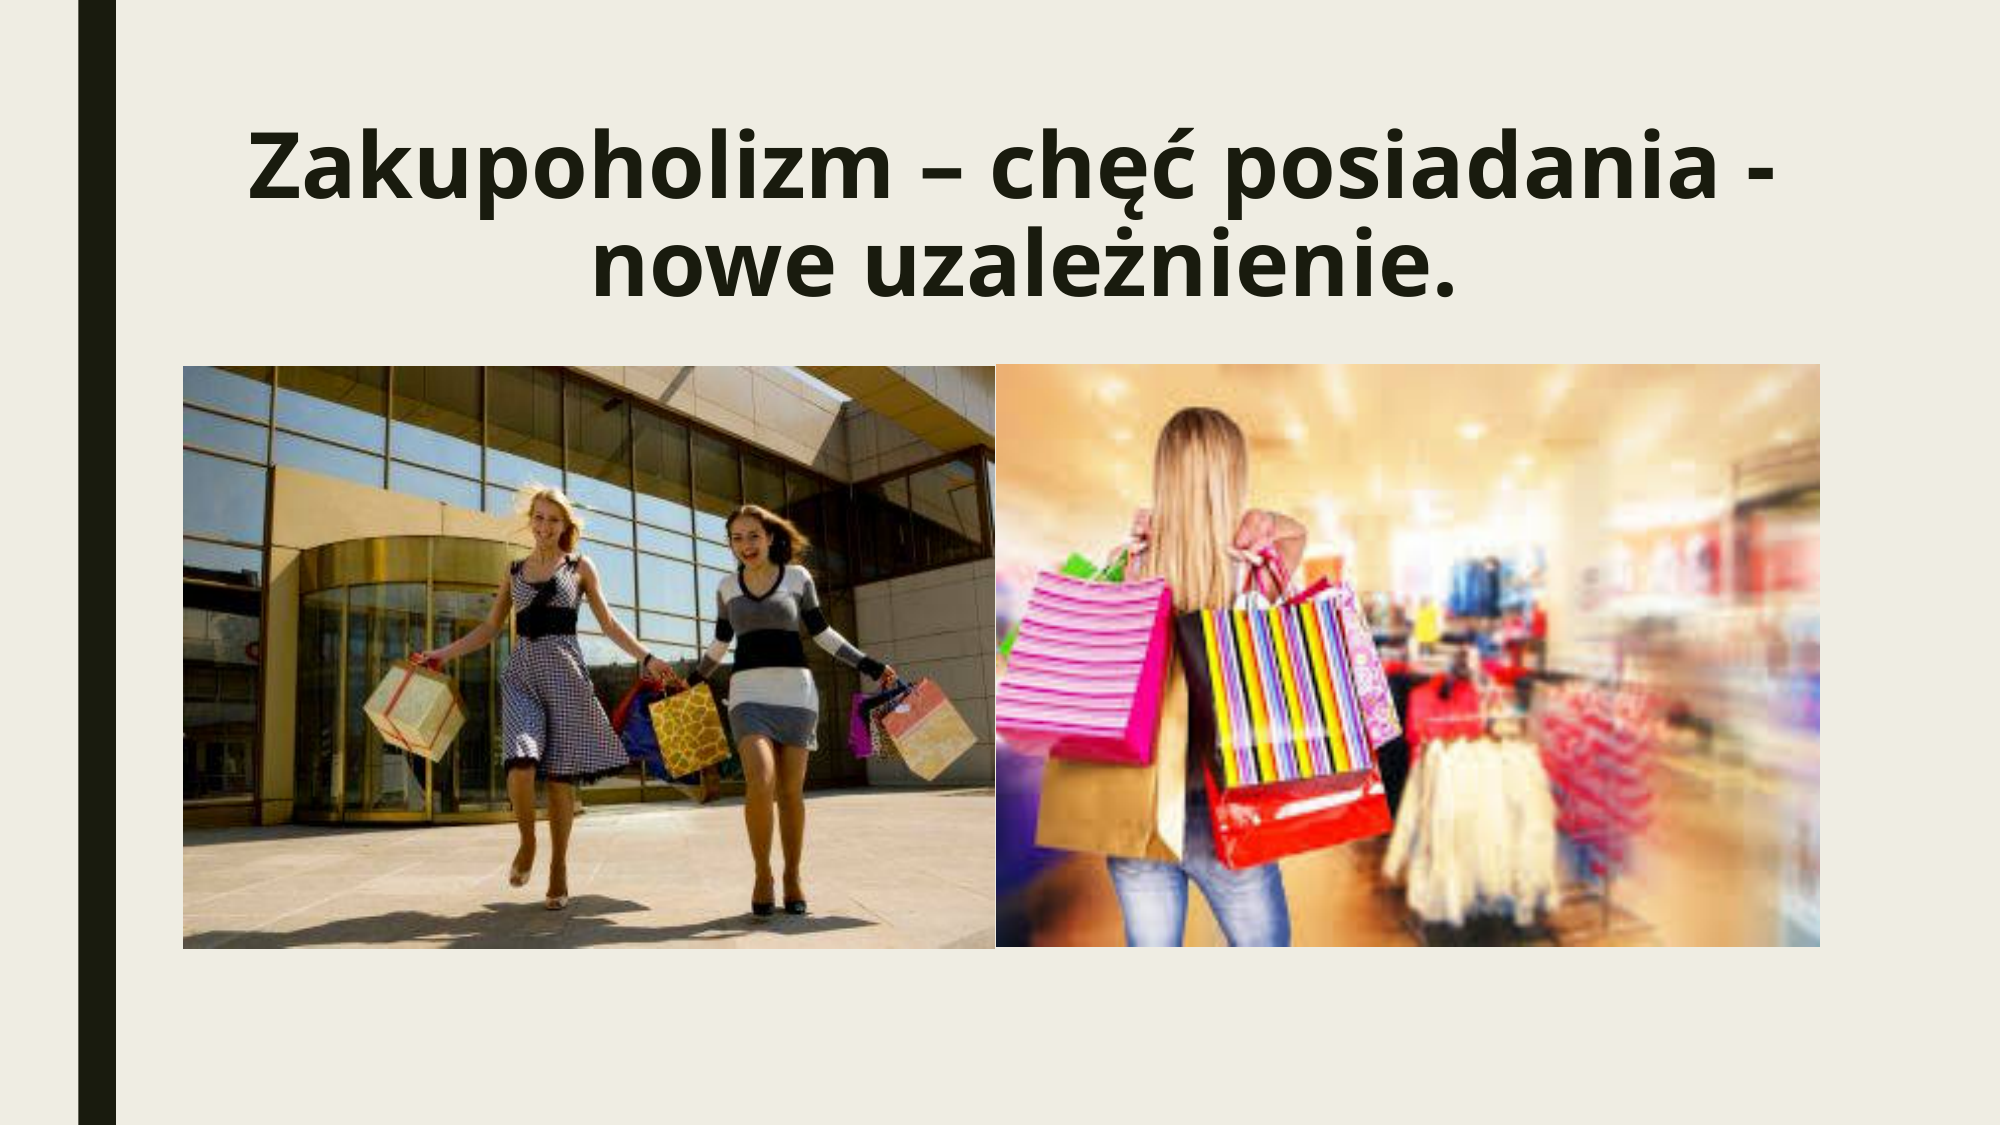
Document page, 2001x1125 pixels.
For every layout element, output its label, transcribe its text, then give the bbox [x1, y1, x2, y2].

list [996, 364, 1820, 947]
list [183, 366, 995, 949]
title Zakupoholizm – chęć posiadania - nowe uzależnienie. [225, 112, 1800, 357]
